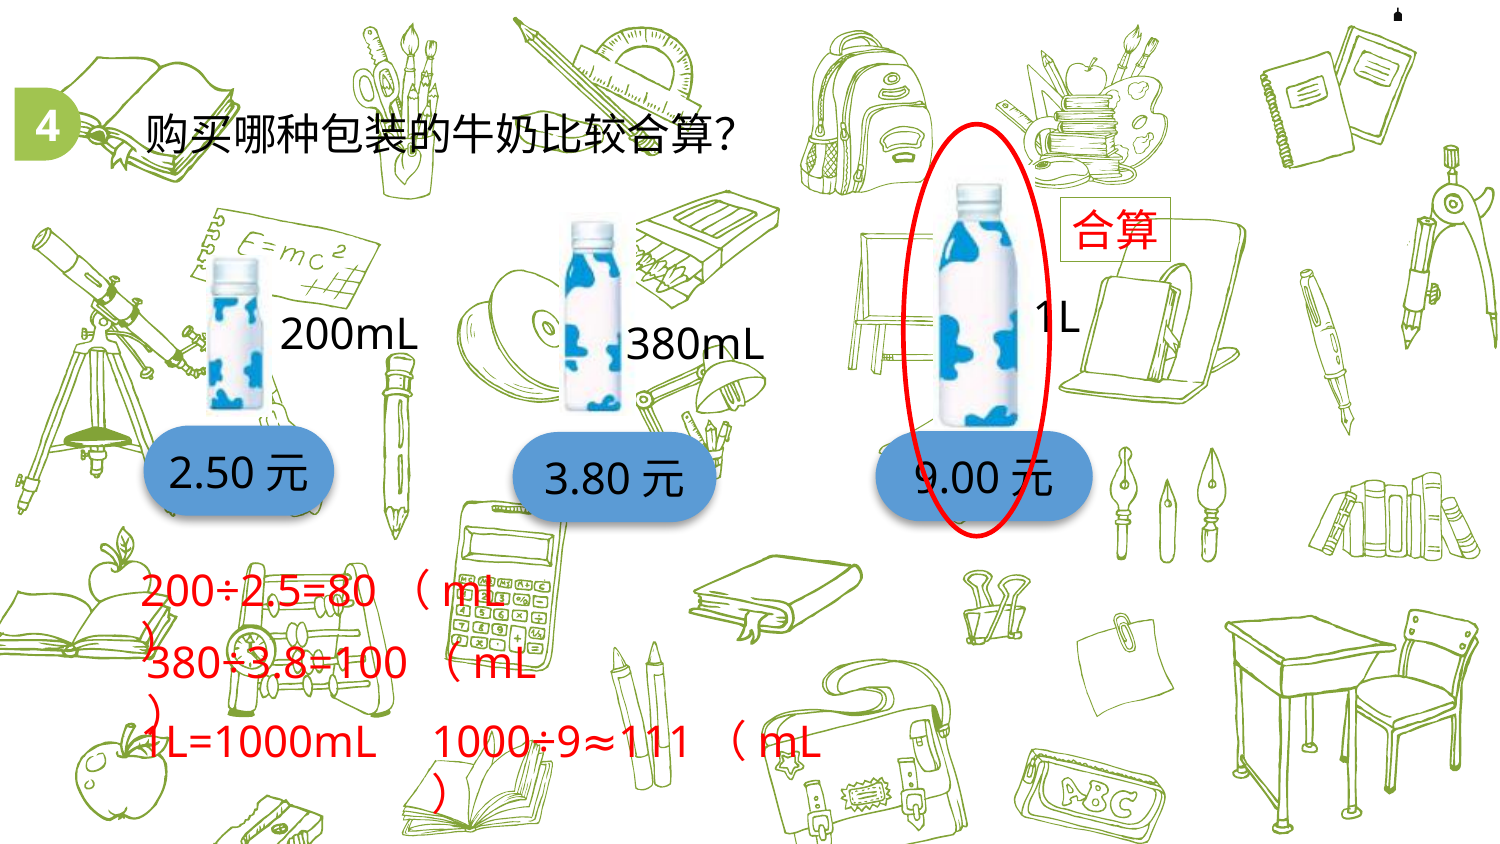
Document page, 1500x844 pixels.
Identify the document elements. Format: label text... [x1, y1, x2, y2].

text_box 合算 [1060, 197, 1171, 262]
picture [933, 165, 1035, 434]
text_box 1L=1000mL [129, 708, 433, 773]
text_box 2.50元 [143, 425, 335, 516]
text_box 200mL [272, 300, 444, 365]
picture [205, 255, 272, 417]
picture [559, 212, 636, 416]
text_box [903, 124, 1050, 537]
text_box 4 [13, 86, 82, 162]
text_box 9.00元 [1005, 431, 1093, 522]
text_box 购买哪种包装的牛奶比较合算？ [134, 87, 773, 165]
text_box 1L [1048, 283, 1164, 348]
text_box 9.00元 [875, 432, 948, 522]
text_box 380mL [636, 309, 799, 374]
text_box 200÷2.5=80（mL） [129, 556, 571, 674]
text_box 1000÷9≈111（mL） [420, 708, 860, 825]
text_box 3.80元 [512, 431, 717, 523]
text_box 380÷3.8=100（mL） [135, 629, 577, 708]
